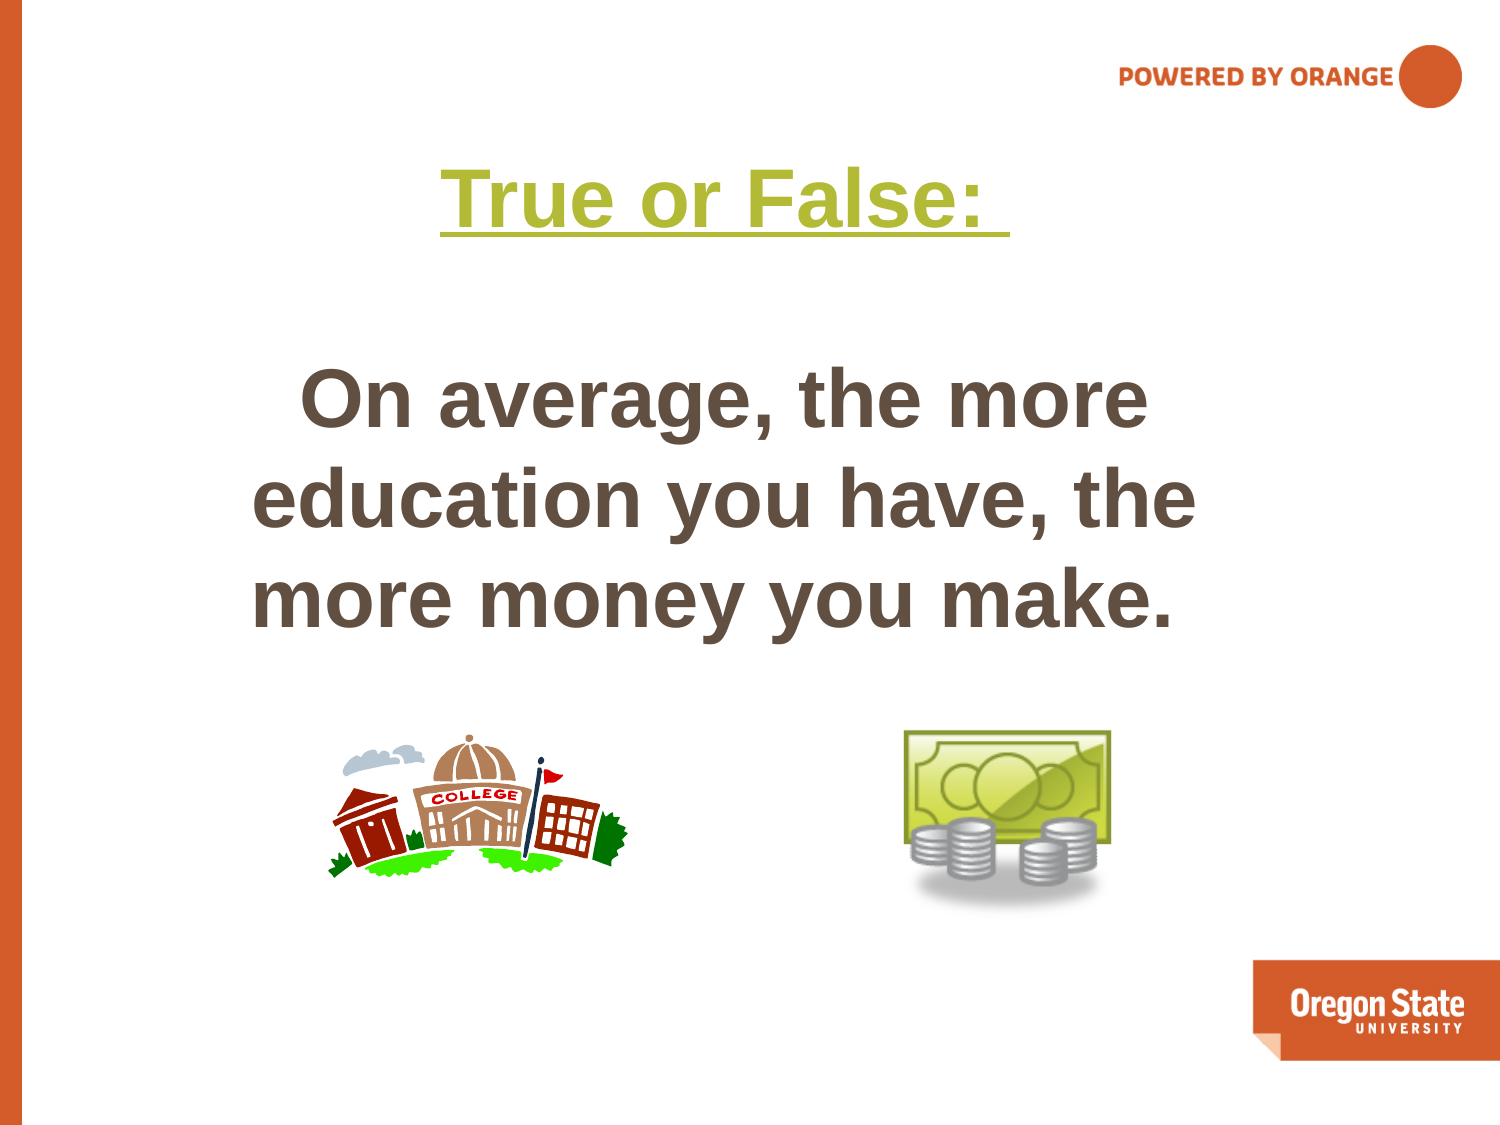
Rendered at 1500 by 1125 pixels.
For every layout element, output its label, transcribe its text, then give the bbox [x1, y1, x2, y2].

picture [0, 0, 1500, 1125]
text_box True or False: On average, the more education you have, the more money you make. [162, 136, 1288, 652]
